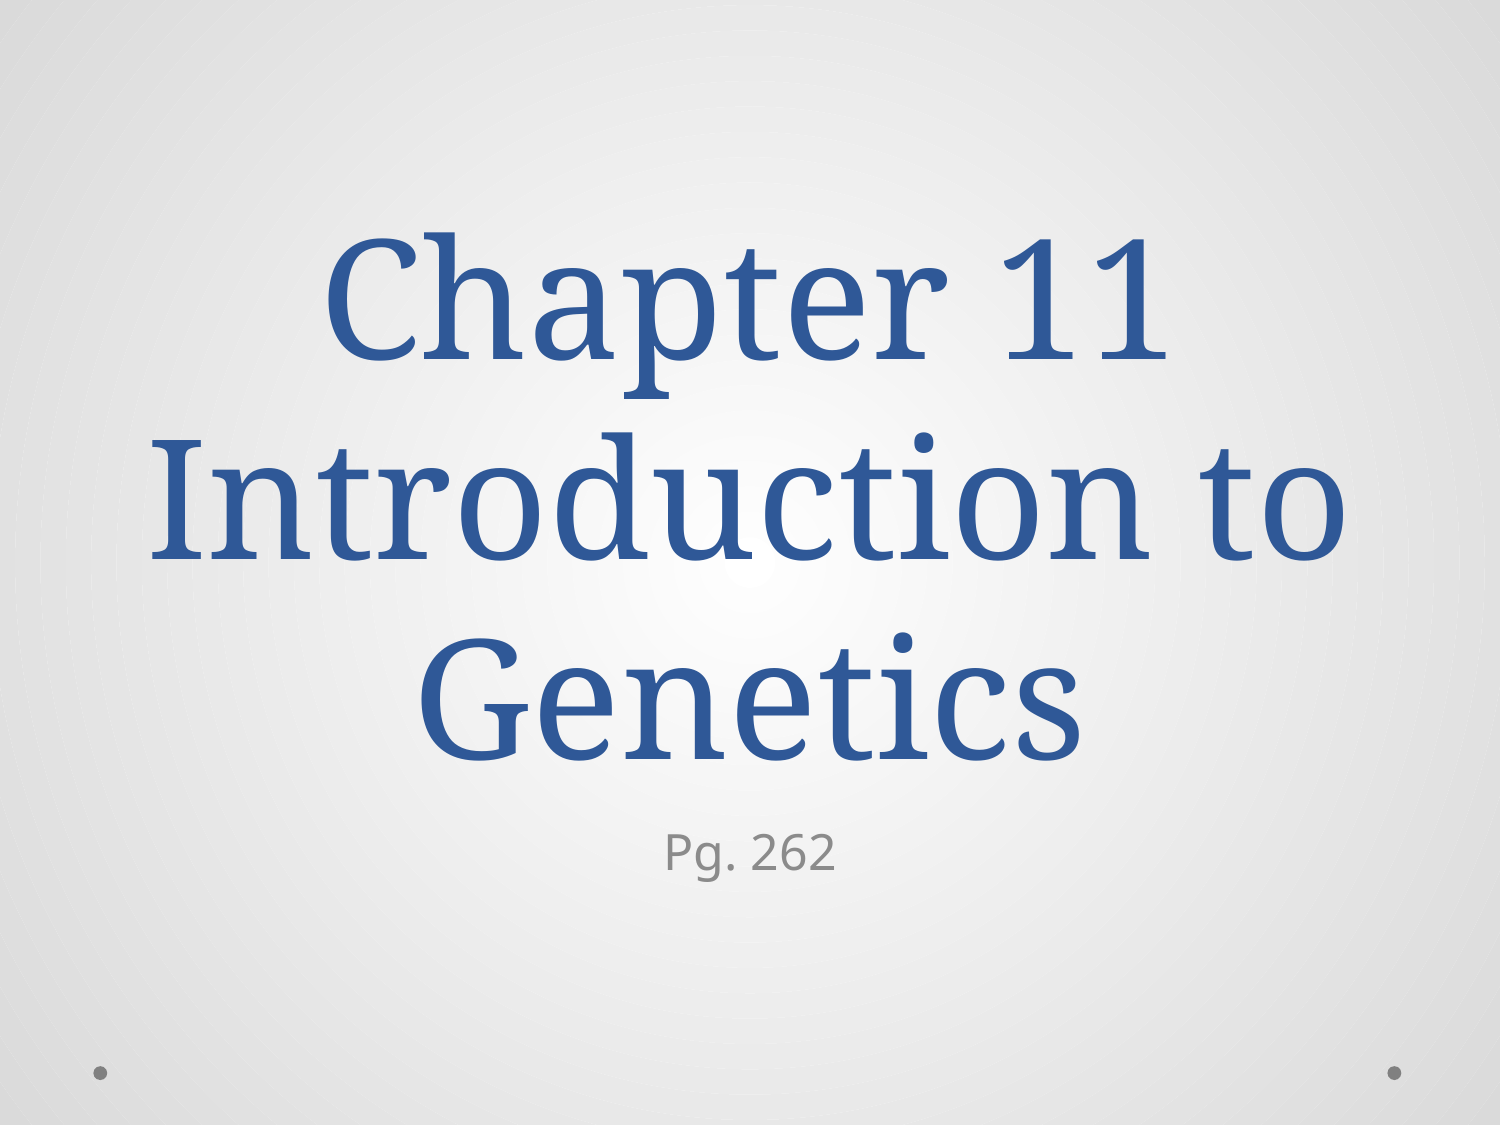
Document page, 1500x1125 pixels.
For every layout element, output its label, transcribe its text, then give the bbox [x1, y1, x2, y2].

subtitle Pg. 262 [225, 812, 1275, 1013]
title Chapter 11 Introduction to Genetics [112, 99, 1388, 800]
